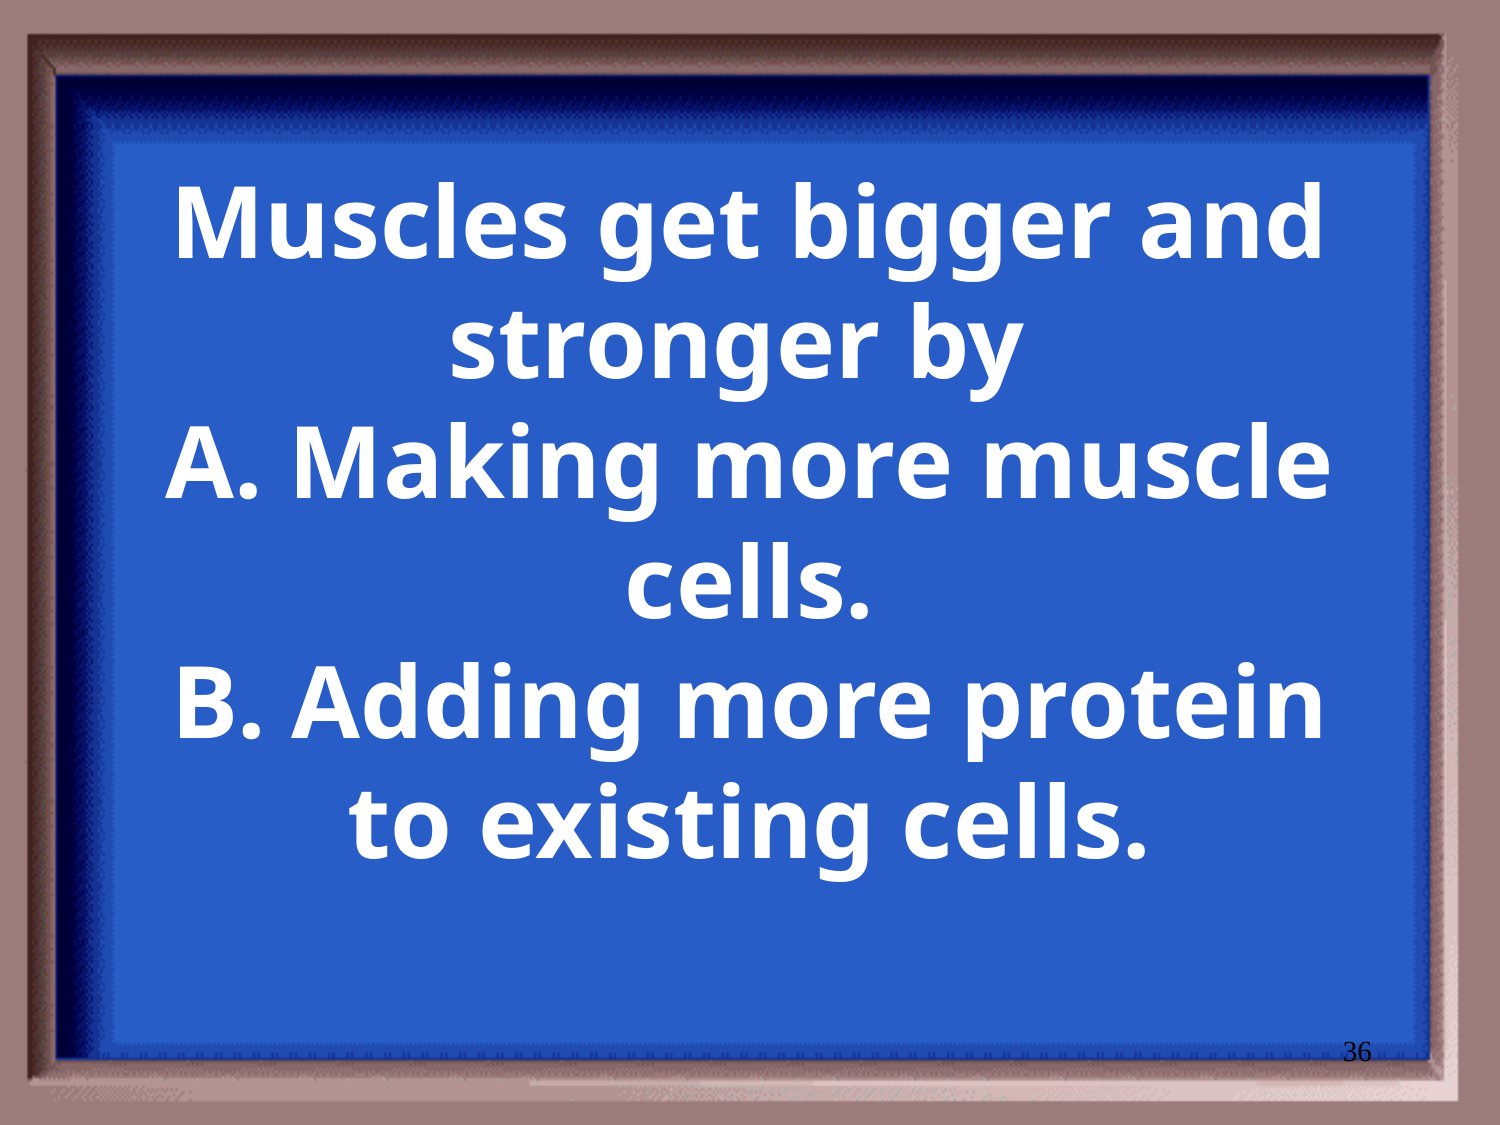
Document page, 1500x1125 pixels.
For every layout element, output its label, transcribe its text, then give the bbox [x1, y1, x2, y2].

slide_number 36 [1074, 1024, 1388, 1101]
picture [0, 0, 1500, 1125]
title Muscles get bigger and stronger by A. Making more muscle cells. B. Adding more protein to existing cells. [112, 424, 1388, 613]
